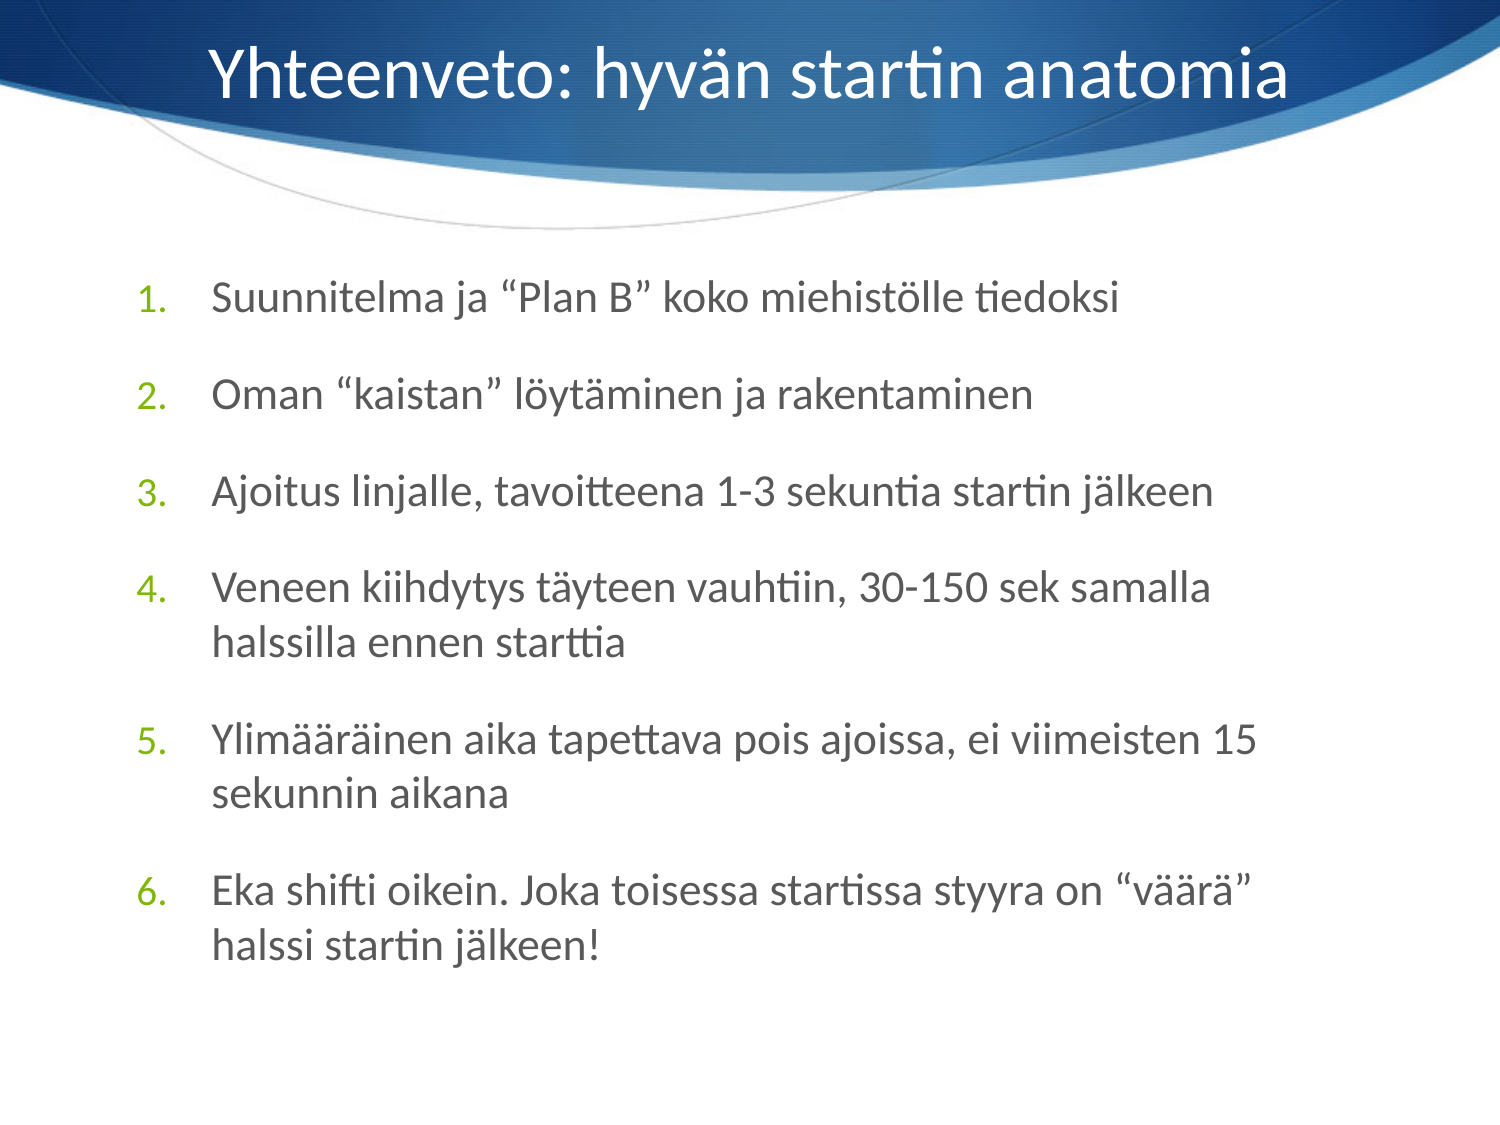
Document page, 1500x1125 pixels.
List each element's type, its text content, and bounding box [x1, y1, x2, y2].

picture [0, 0, 1500, 1125]
title Yhteenveto: hyvän startin anatomia [75, 0, 1425, 137]
list Suunnitelma ja “Plan B” koko miehistölle tiedoksi Oman “kaistan” löytäminen ja rakentaminen Ajoitus linjalle, tavoitteena 1-3 sekuntia startin jälkeen Veneen kiihdytys täyteen vauhtiin, 30-150 sek samalla halssilla ennen starttia Ylimääräinen aika tapettava pois ajoissa, ei viimeisten 15 sekunnin aikana Eka shifti oikein. Joka toisessa startissa styyra on “väärä” halssi startin jälkeen! [121, 259, 1379, 991]
